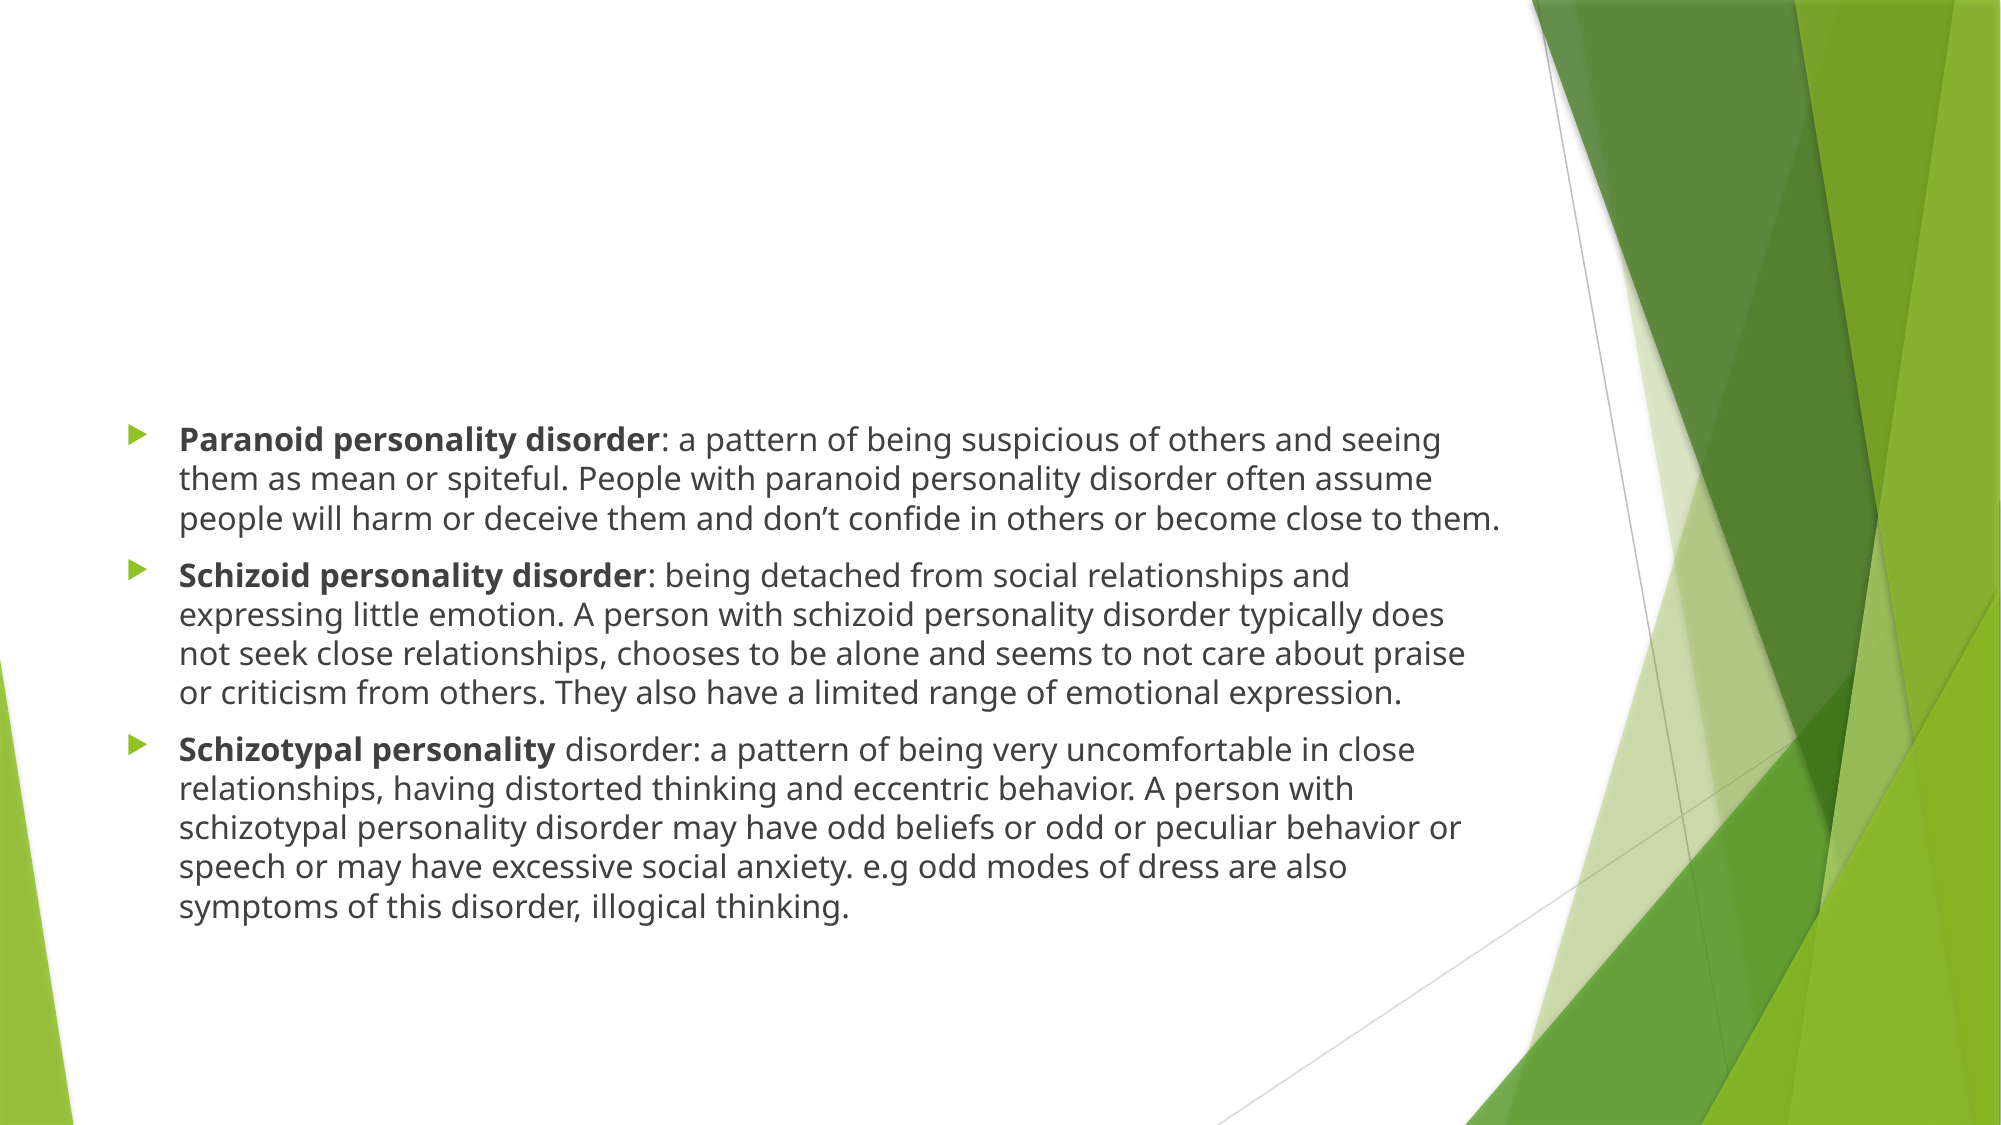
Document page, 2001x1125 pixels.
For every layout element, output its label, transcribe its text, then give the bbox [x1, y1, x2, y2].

list Paranoid personality disorder: a pattern of being suspicious of others and seeing them as mean or spiteful. People with paranoid personality disorder often assume people will harm or deceive them and don’t confide in others or become close to them. Schizoid personality disorder: being detached from social relationships and expressing little emotion. A person with schizoid personality disorder typically does not seek close relationships, chooses to be alone and seems to not care about praise or criticism from others. They also have a limited range of emotional expression. Schizotypal personality disorder: a pattern of being very uncomfortable in close relationships, having distorted thinking and eccentric behavior. A person with schizotypal personality disorder may have odd beliefs or odd or peculiar behavior or speech or may have excessive social anxiety. e.g odd modes of dress are also symptoms of this disorder, illogical thinking. [111, 354, 1522, 992]
